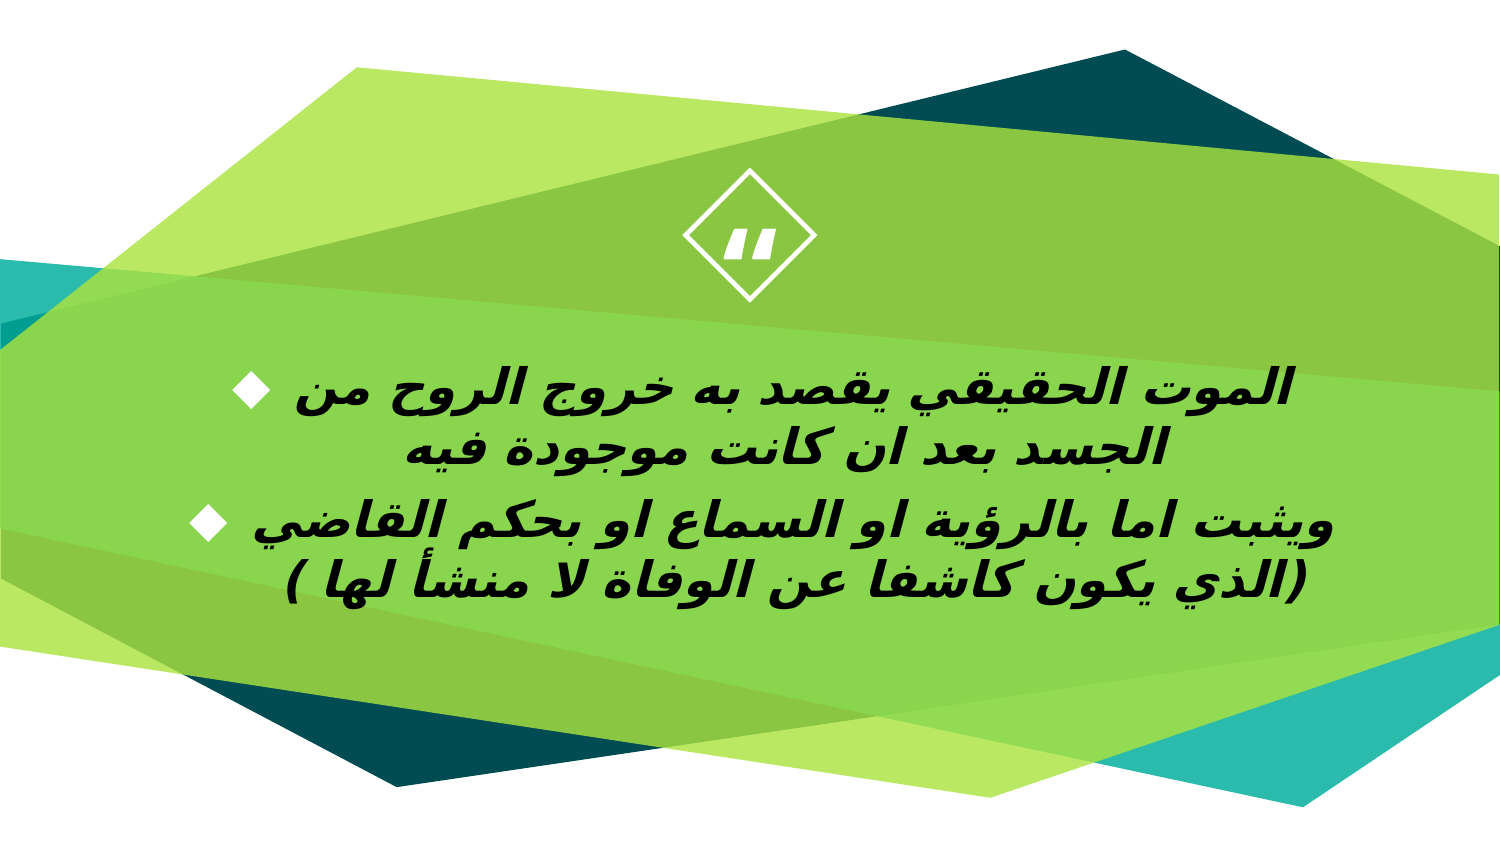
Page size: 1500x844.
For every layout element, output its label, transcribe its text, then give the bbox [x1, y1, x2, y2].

list الموت الحقيقي يقصد به خروج الروح من الجسد بعد ان كانت موجودة فيه ويثبت اما بالرؤية او السماع او بحكم القاضي (الذي يكون كاشفا عن الوفاة لا منشأ لها ) [147, 232, 1365, 729]
